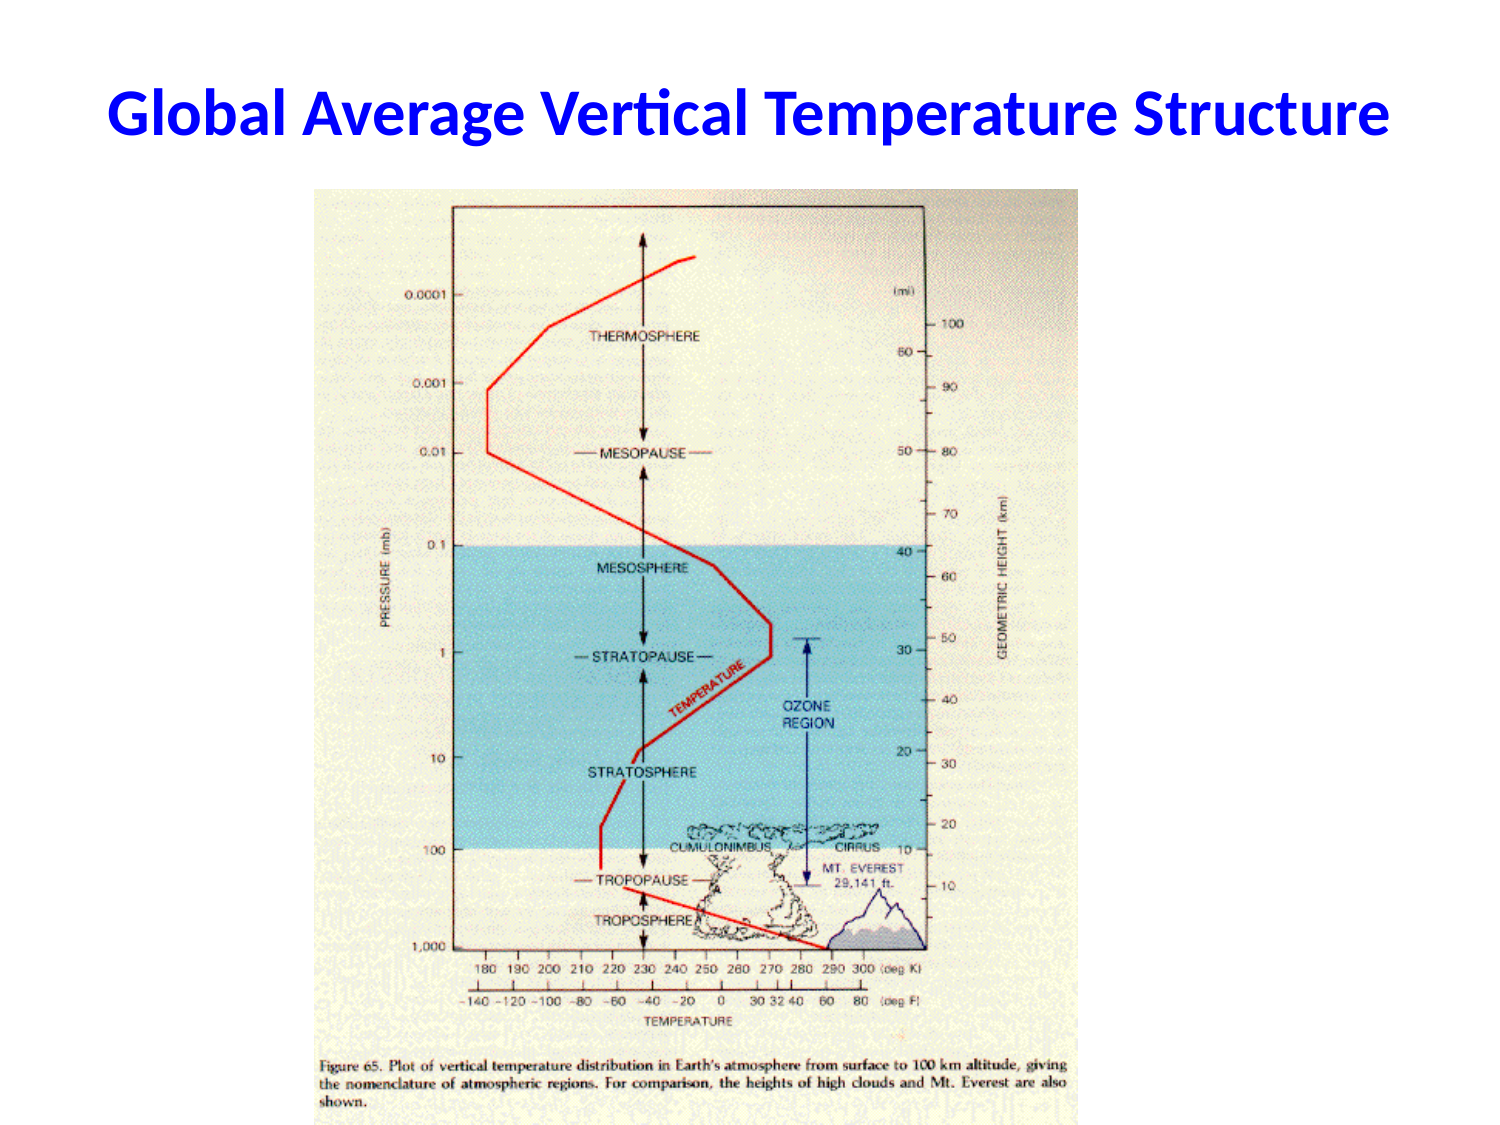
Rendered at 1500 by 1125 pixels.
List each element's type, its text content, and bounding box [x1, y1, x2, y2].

picture [314, 189, 1078, 1125]
text_box Global Average Vertical Temperature Structure [0, 61, 1500, 156]
